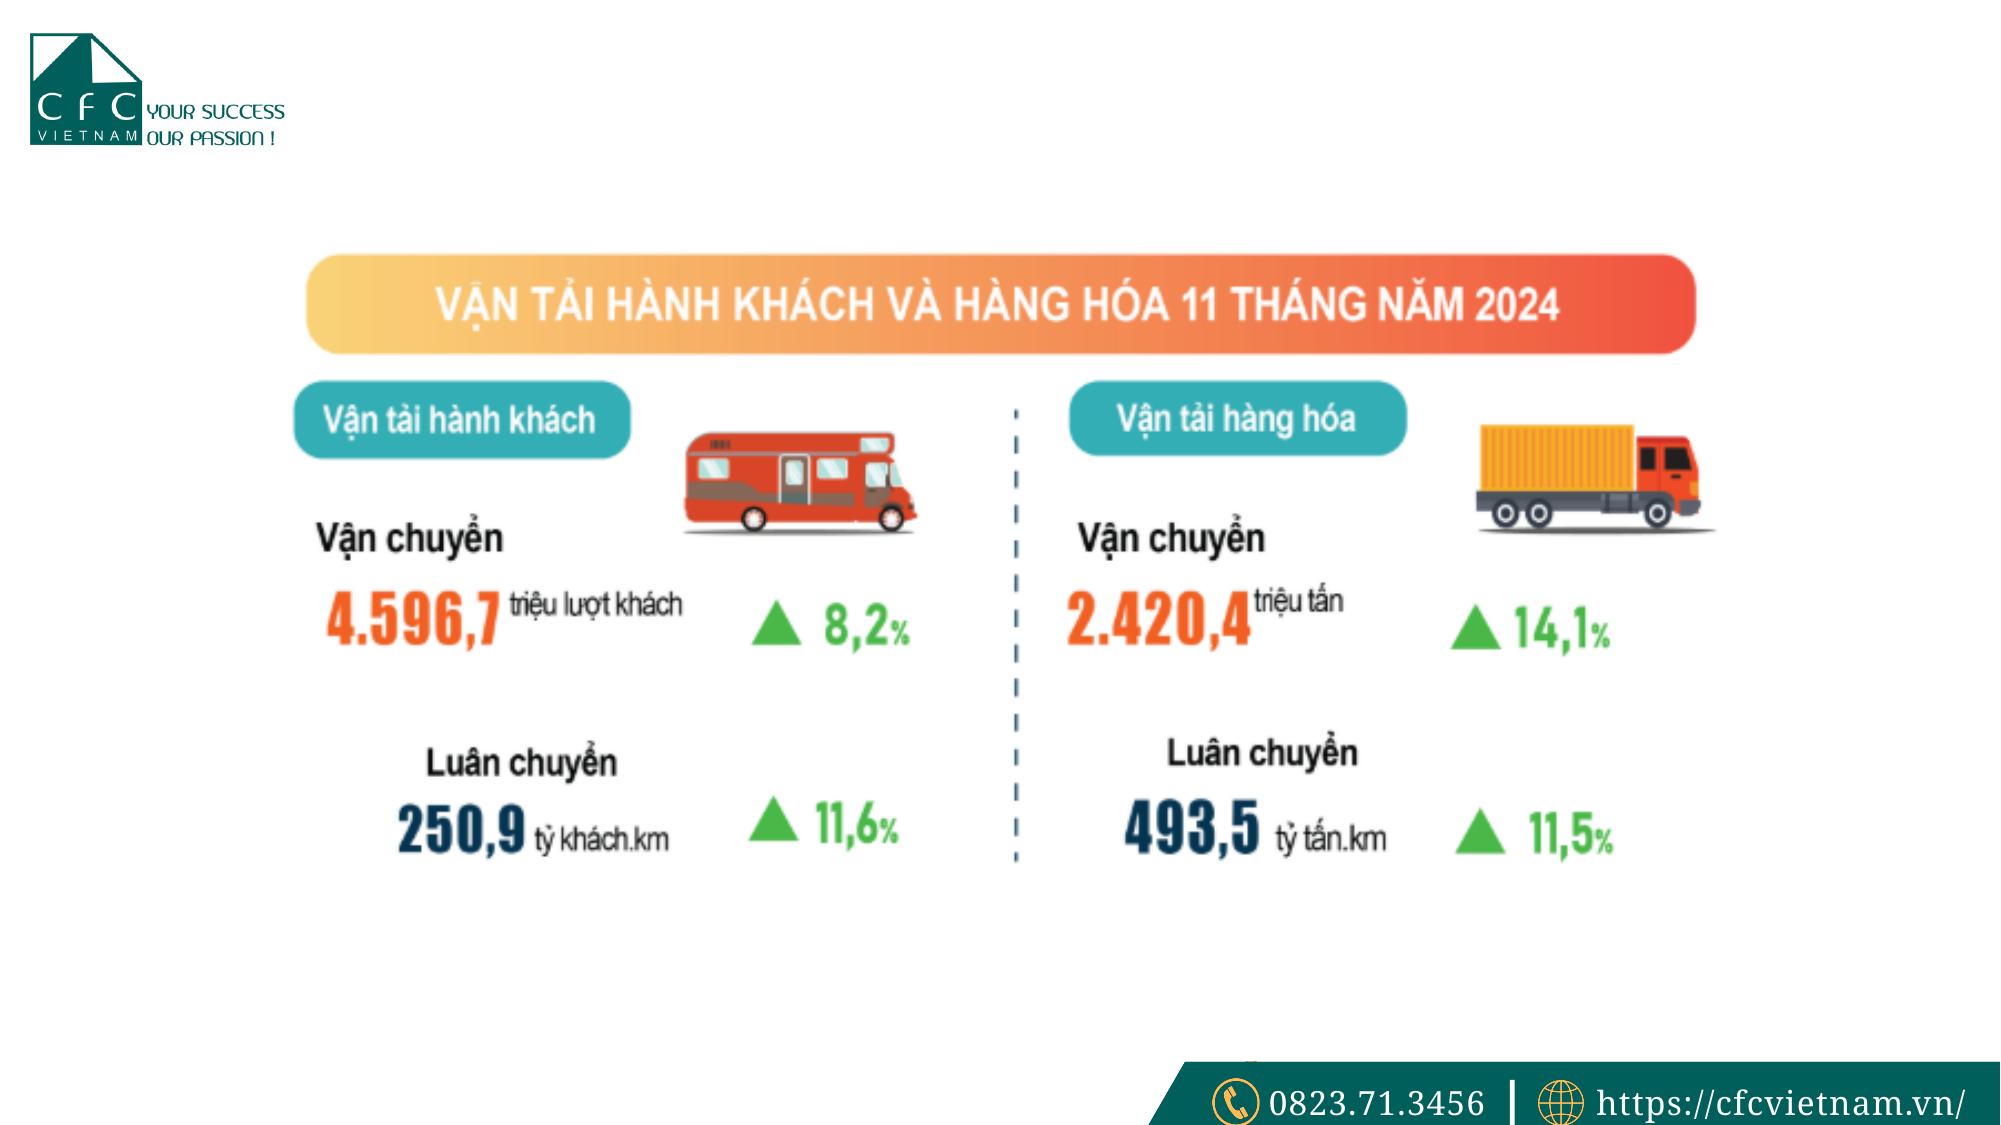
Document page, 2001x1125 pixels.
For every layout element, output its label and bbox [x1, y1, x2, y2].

text_box [16, 0, 298, 230]
picture [271, 245, 1729, 877]
text_box [20, 0, 330, 247]
text_box [984, 1061, 2000, 1125]
